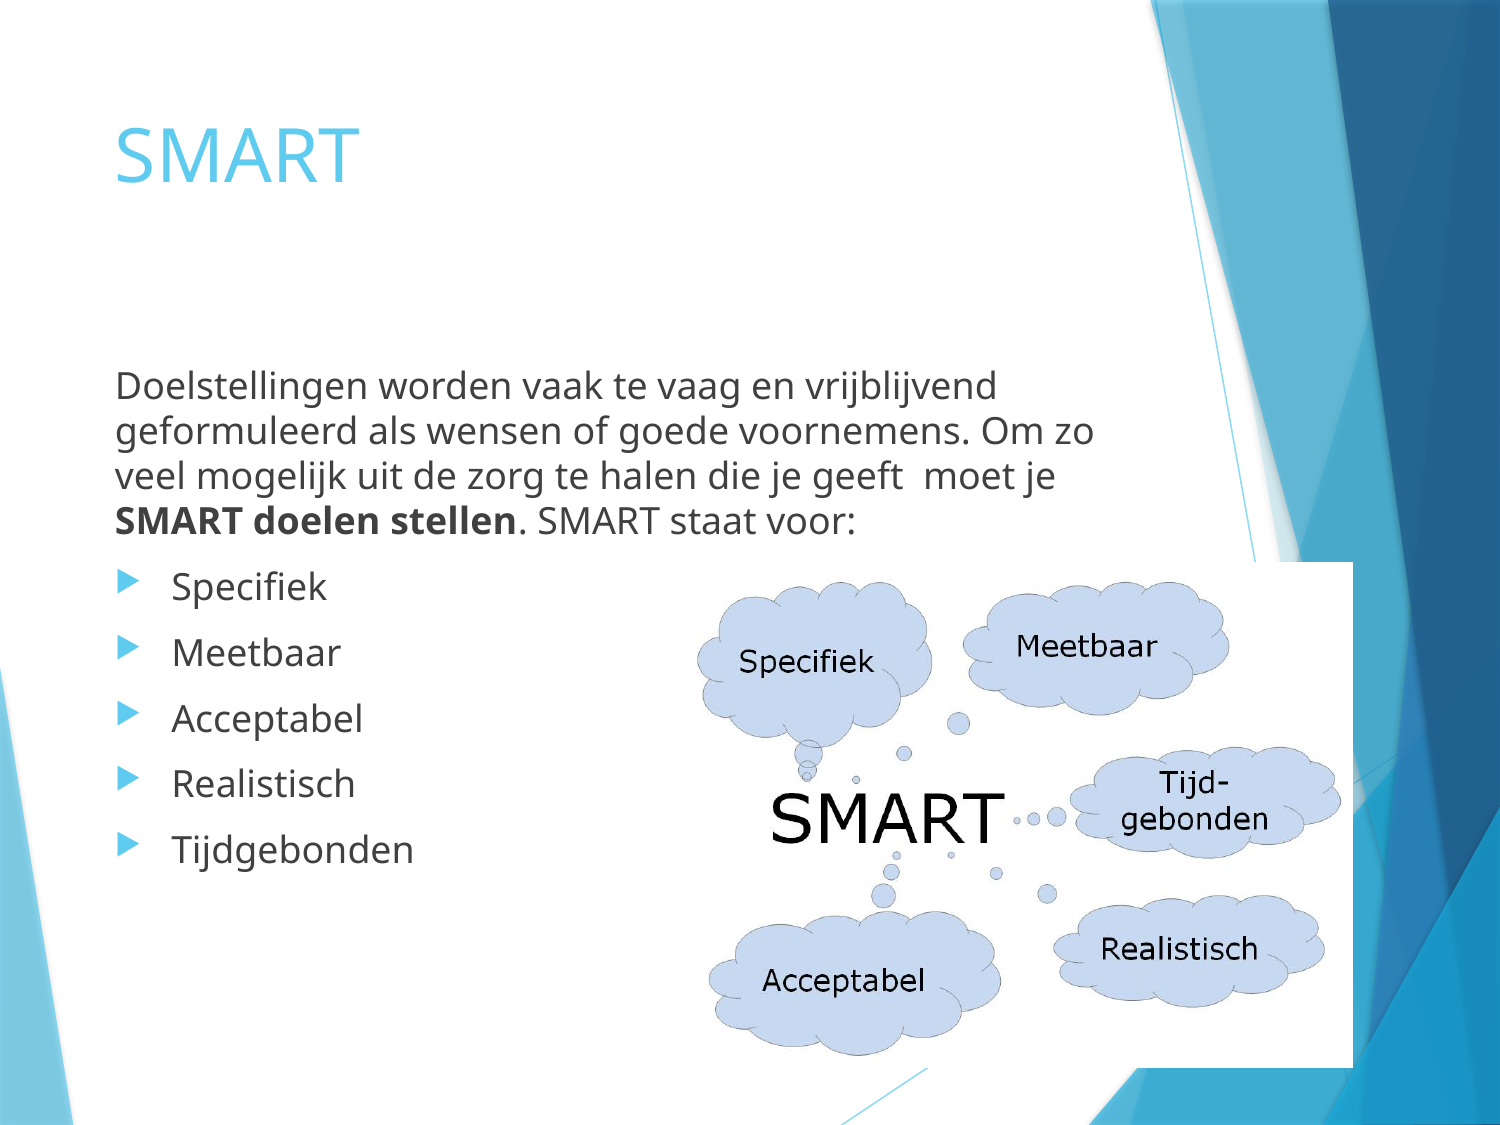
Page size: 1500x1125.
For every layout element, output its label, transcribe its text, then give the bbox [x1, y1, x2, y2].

picture [678, 561, 1353, 1069]
title SMART [99, 99, 1142, 317]
list Doelstellingen worden vaak te vaag en vrijblijvend geformuleerd als wensen of goede voornemens. Om zo veel mogelijk uit de zorg te halen die je geeft moet je SMART doelen stellen. SMART staat voor: Specifiek Meetbaar Acceptabel Realistisch Tijdgebonden [99, 354, 1142, 992]
